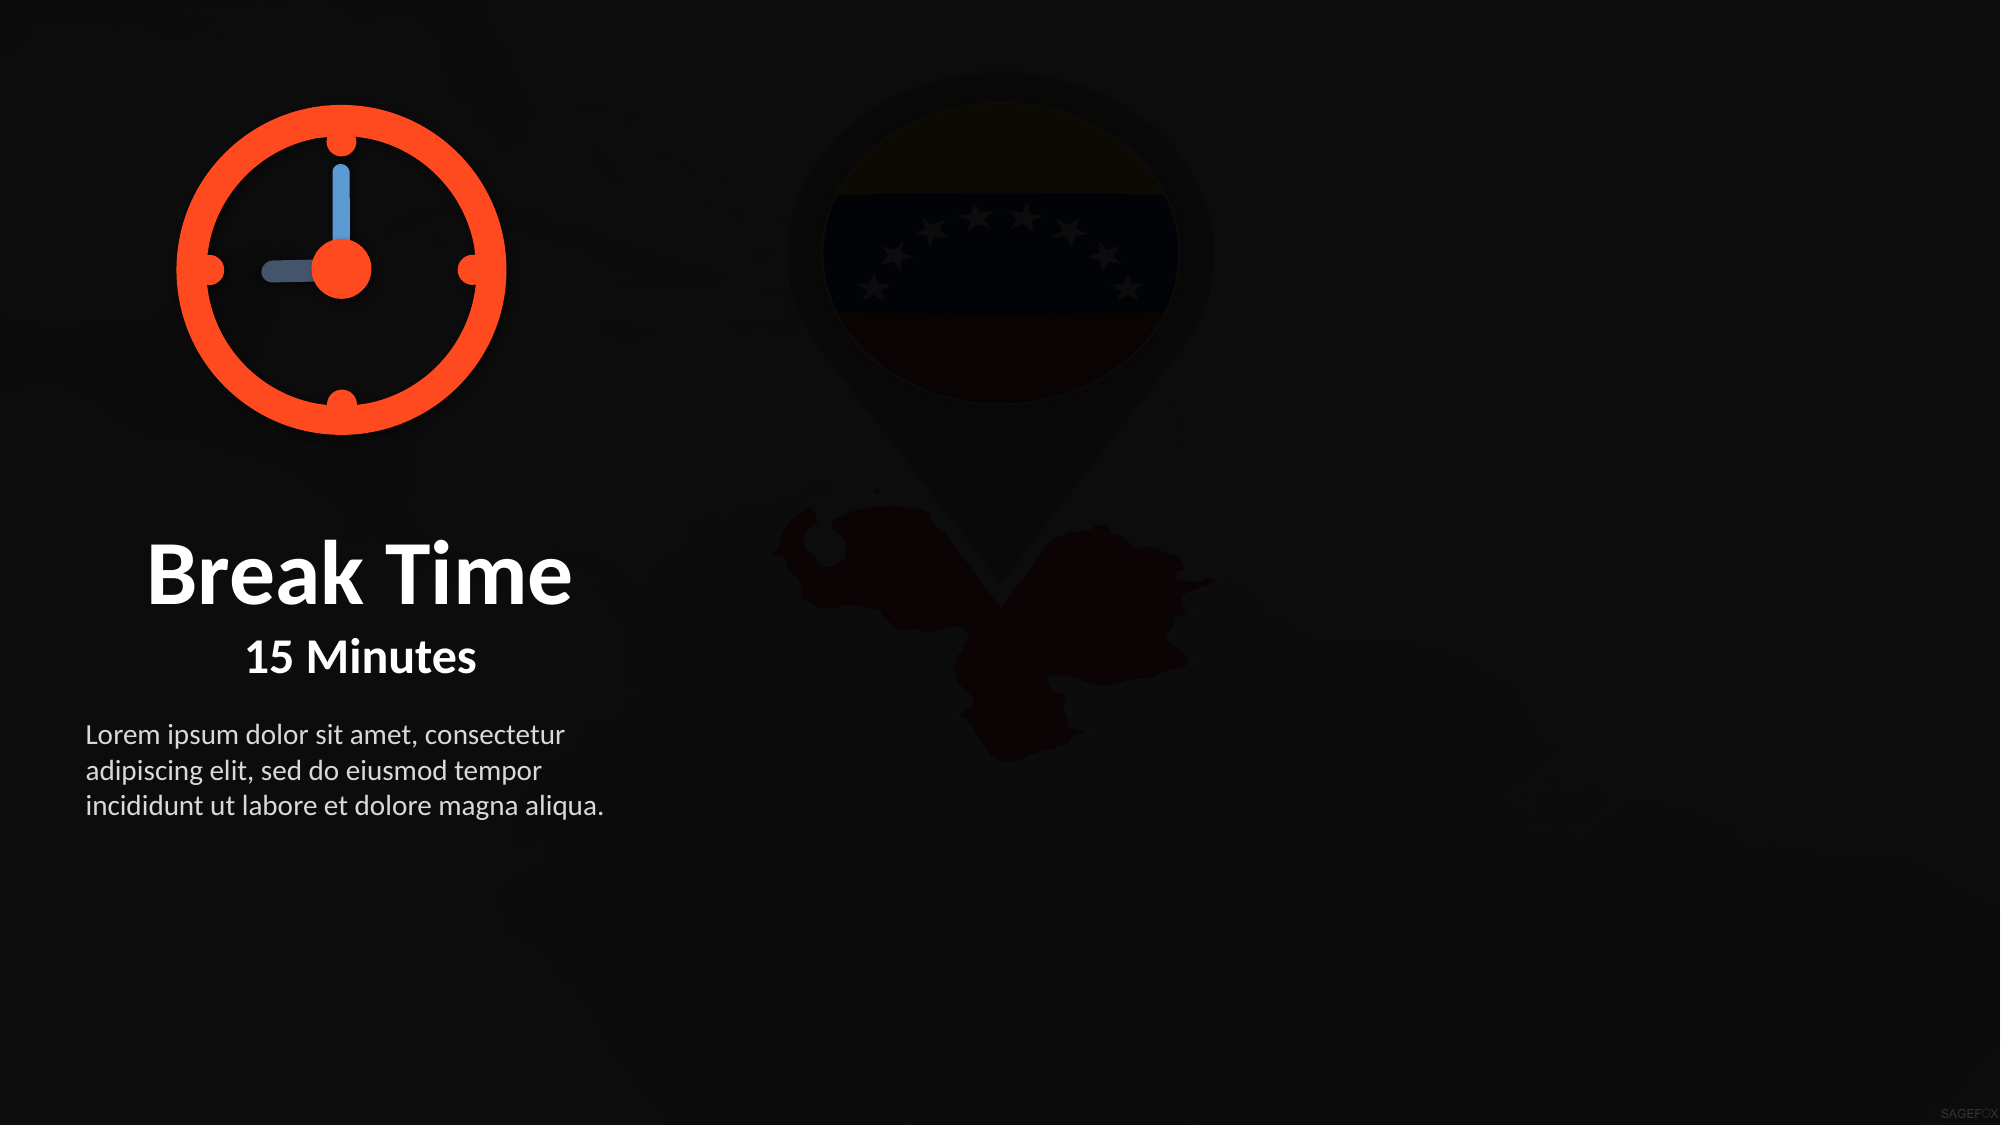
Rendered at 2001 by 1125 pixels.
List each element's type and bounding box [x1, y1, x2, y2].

text_box [262, 237, 431, 291]
text_box [291, 176, 379, 237]
text_box [70, 505, 641, 830]
text_box [175, 103, 508, 436]
text_box [291, 291, 379, 373]
text_box [0, 0, 2000, 1125]
